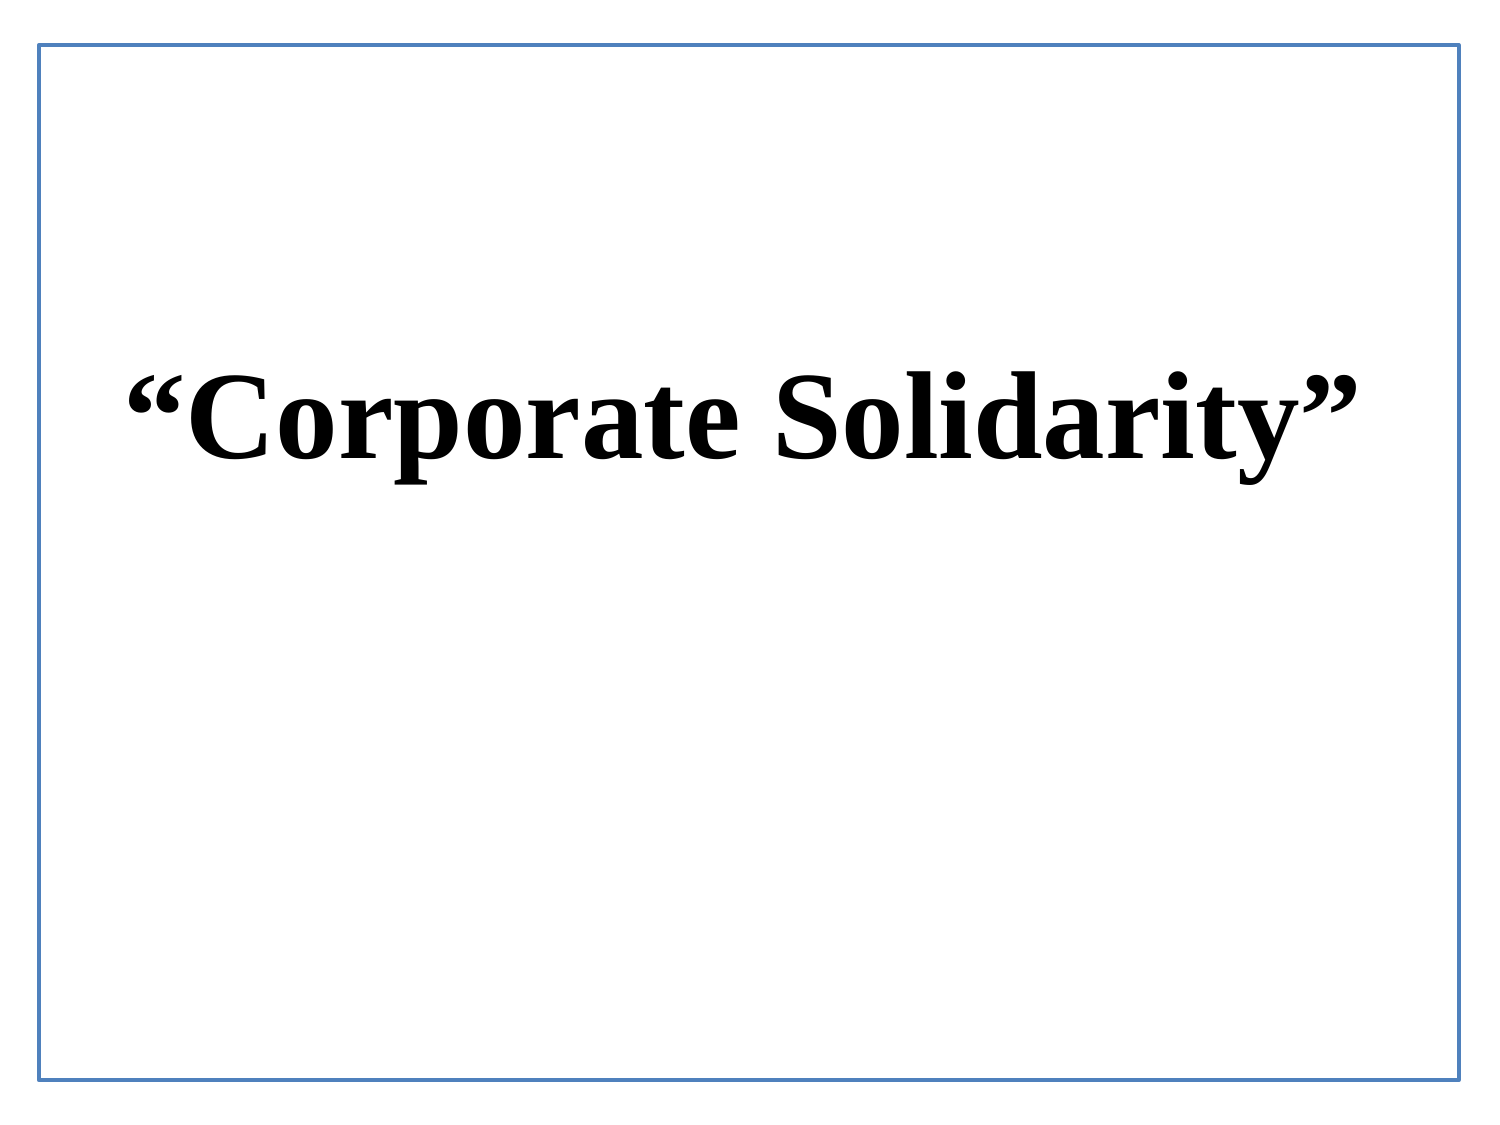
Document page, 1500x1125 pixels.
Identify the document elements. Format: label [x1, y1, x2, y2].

text_box [37, 43, 1461, 1082]
